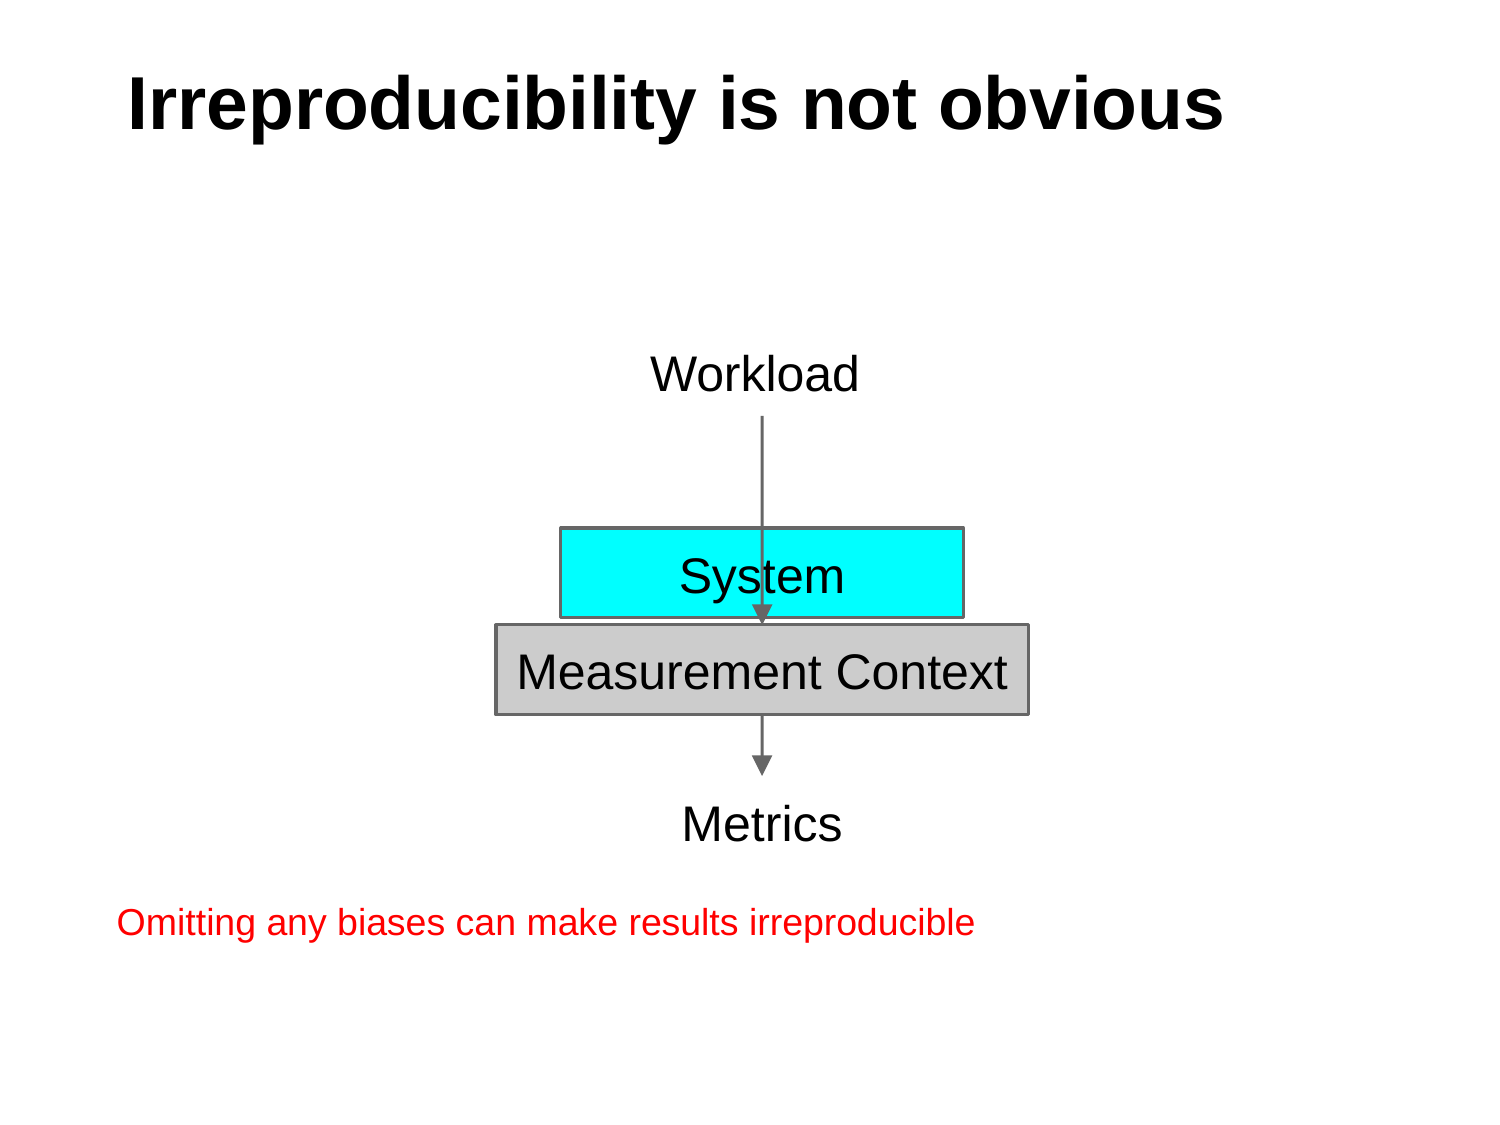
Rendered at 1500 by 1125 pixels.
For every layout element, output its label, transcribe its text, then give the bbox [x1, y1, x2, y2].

title Irreproducibility is not obvious [75, 0, 1425, 160]
text_box Metrics [635, 775, 890, 866]
text_box System [560, 528, 760, 618]
text_box Workload [635, 325, 890, 416]
text_box Measurement Context [495, 624, 1029, 715]
text_box Omitting any biases can make results irreproducible [101, 882, 1463, 958]
text_box System [764, 528, 964, 618]
